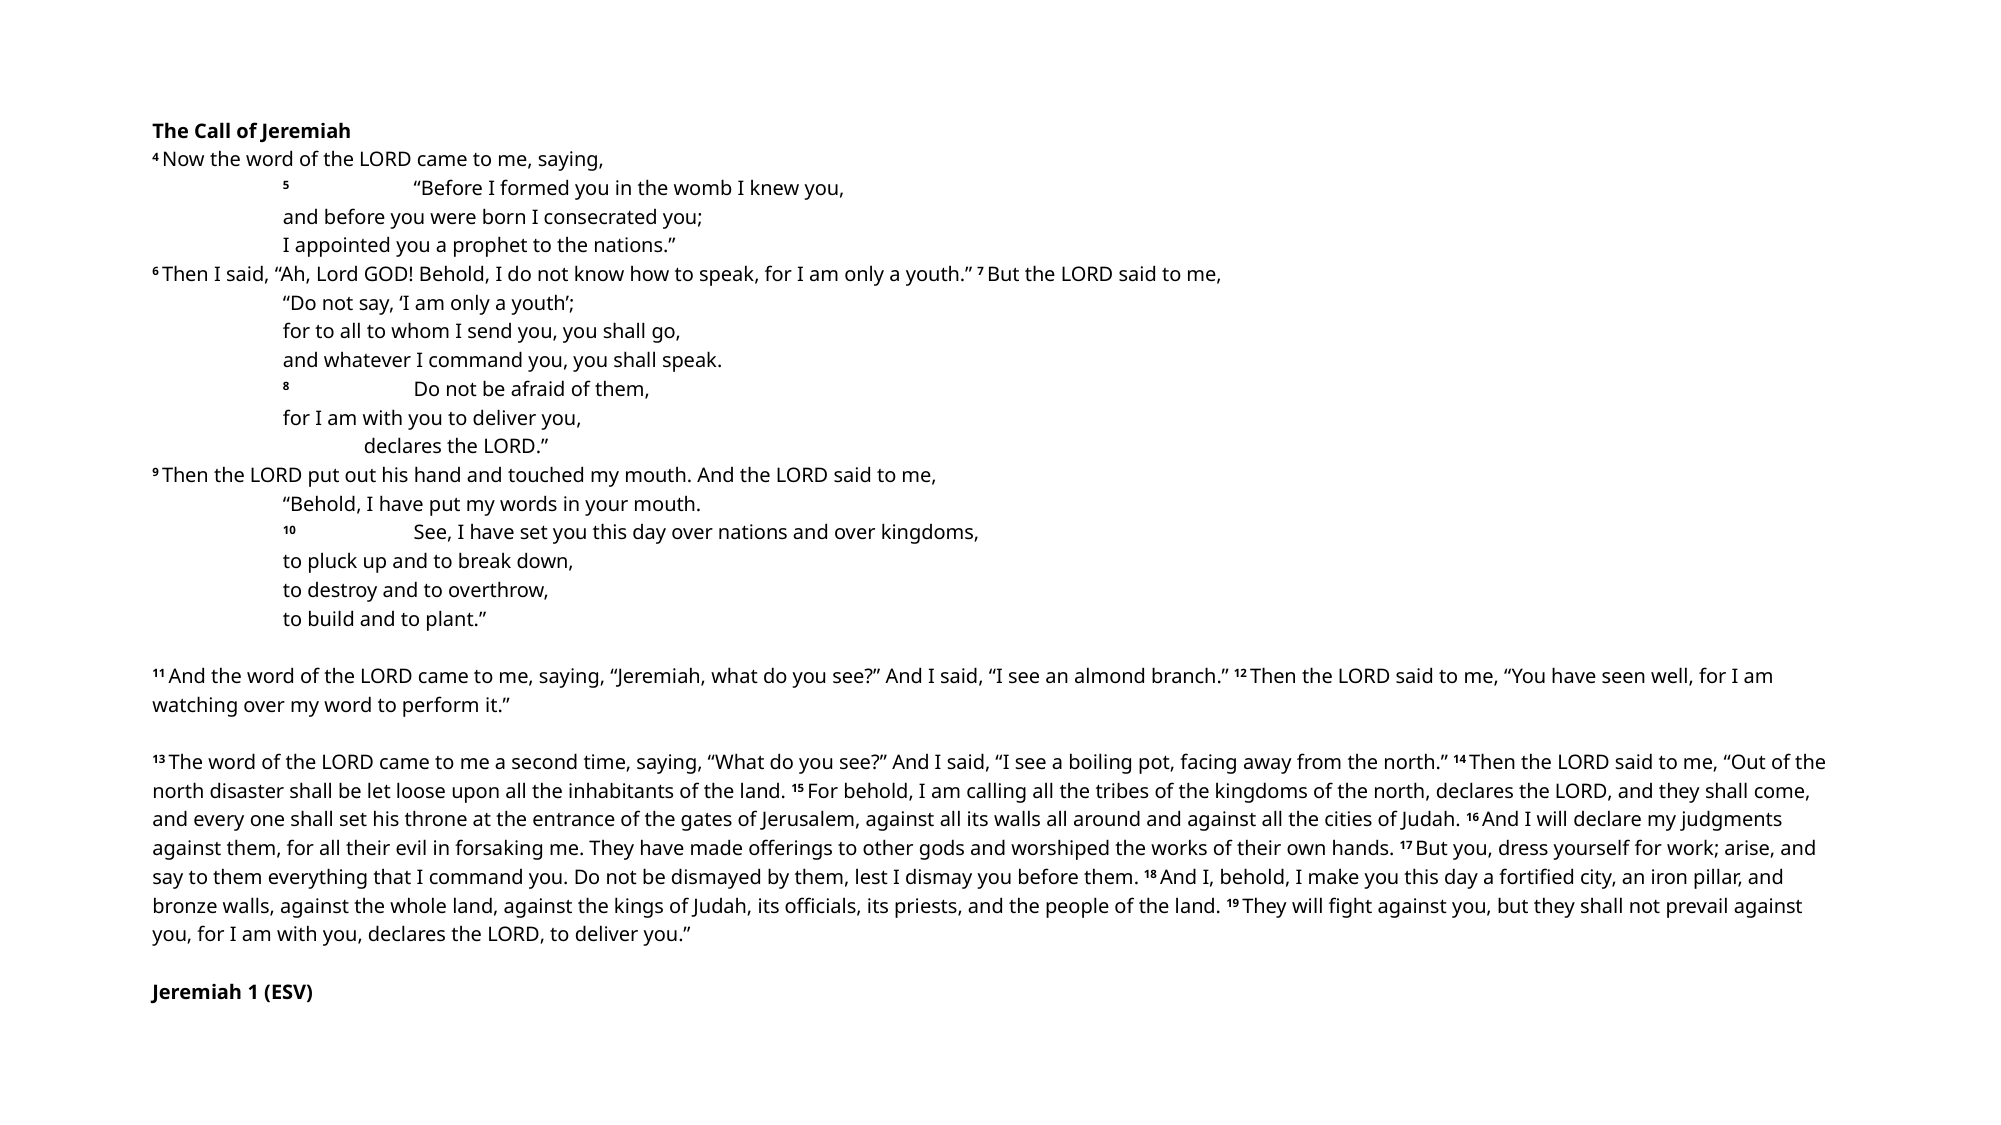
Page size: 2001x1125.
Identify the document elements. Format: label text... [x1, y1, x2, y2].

list The Call of Jeremiah 4 Now the word of the Lord came to me, saying, 5 “Before I formed you in the womb I knew you, and before you were born I consecrated you; I appointed you a prophet to the nations.” 6 Then I said, “Ah, Lord God! Behold, I do not know how to speak, for I am only a youth.” 7 But the Lord said to me, “Do not say, ‘I am only a youth’; for to all to whom I send you, you shall go, and whatever I command you, you shall speak. 8 Do not be afraid of them, for I am with you to deliver you, declares the Lord.” 9 Then the Lord put out his hand and touched my mouth. And the Lord said to me, “Behold, I have put my words in your mouth. 10 See, I have set you this day over nations and over kingdoms, to pluck up and to break down, to destroy and to overthrow, to build and to plant.” 11 And the word of the Lord came to me, saying, “Jeremiah, what do you see?” And I said, “I see an almond branch.” 12 Then the Lord said to me, “You have seen well, for I am watching over my word to perform it.” 13 The word of the Lord came to me a second time, saying, “What do you see?” And I said, “I see a boiling pot, facing away from the north.” 14 Then the Lord said to me, “Out of the north disaster shall be let loose upon all the inhabitants of the land. 15 For behold, I am calling all the tribes of the kingdoms of the north, declares the Lord, and they shall come, and every one shall set his throne at the entrance of the gates of Jerusalem, against all its walls all around and against all the cities of Judah. 16 And I will declare my judgments against them, for all their evil in forsaking me. They have made offerings to other gods and worshiped the works of their own hands. 17 But you, dress yourself for work; arise, and say to them everything that I command you. Do not be dismayed by them, lest I dismay you before them. 18 And I, behold, I make you this day a fortified city, an iron pillar, and bronze walls, against the whole land, against the kings of Judah, its officials, its priests, and the people of the land. 19 They will fight against you, but they shall not prevail against you, for I am with you, declares the Lord, to deliver you.” Jeremiah 1 (ESV) [137, 105, 1863, 1020]
